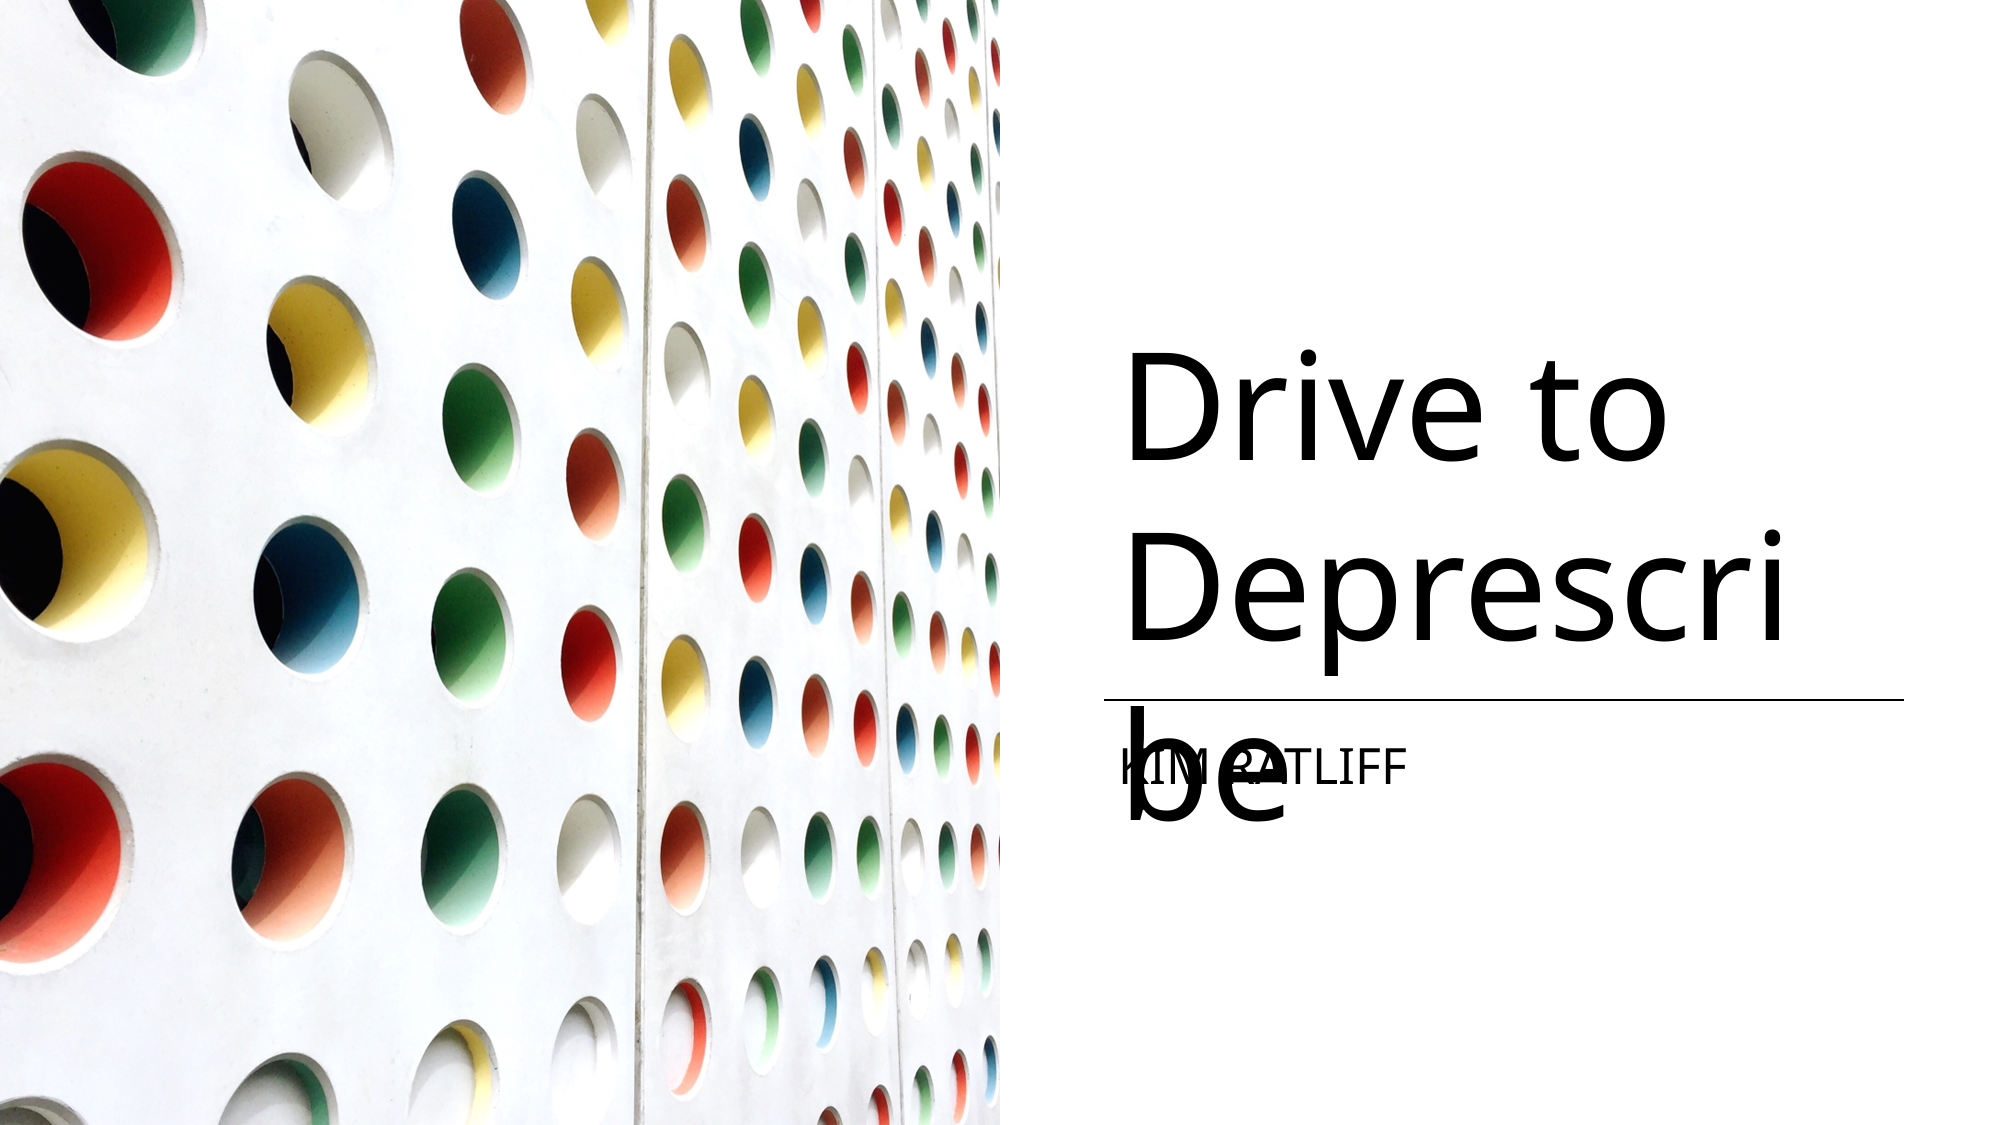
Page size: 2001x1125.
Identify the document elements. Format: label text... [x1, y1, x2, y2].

text_box KIM RATLIFF [1103, 727, 1575, 802]
picture [0, 0, 1000, 1125]
text_box Drive to Deprescribe [1103, 303, 1887, 699]
text_box Drive to Deprescribe [1103, 701, 1887, 903]
